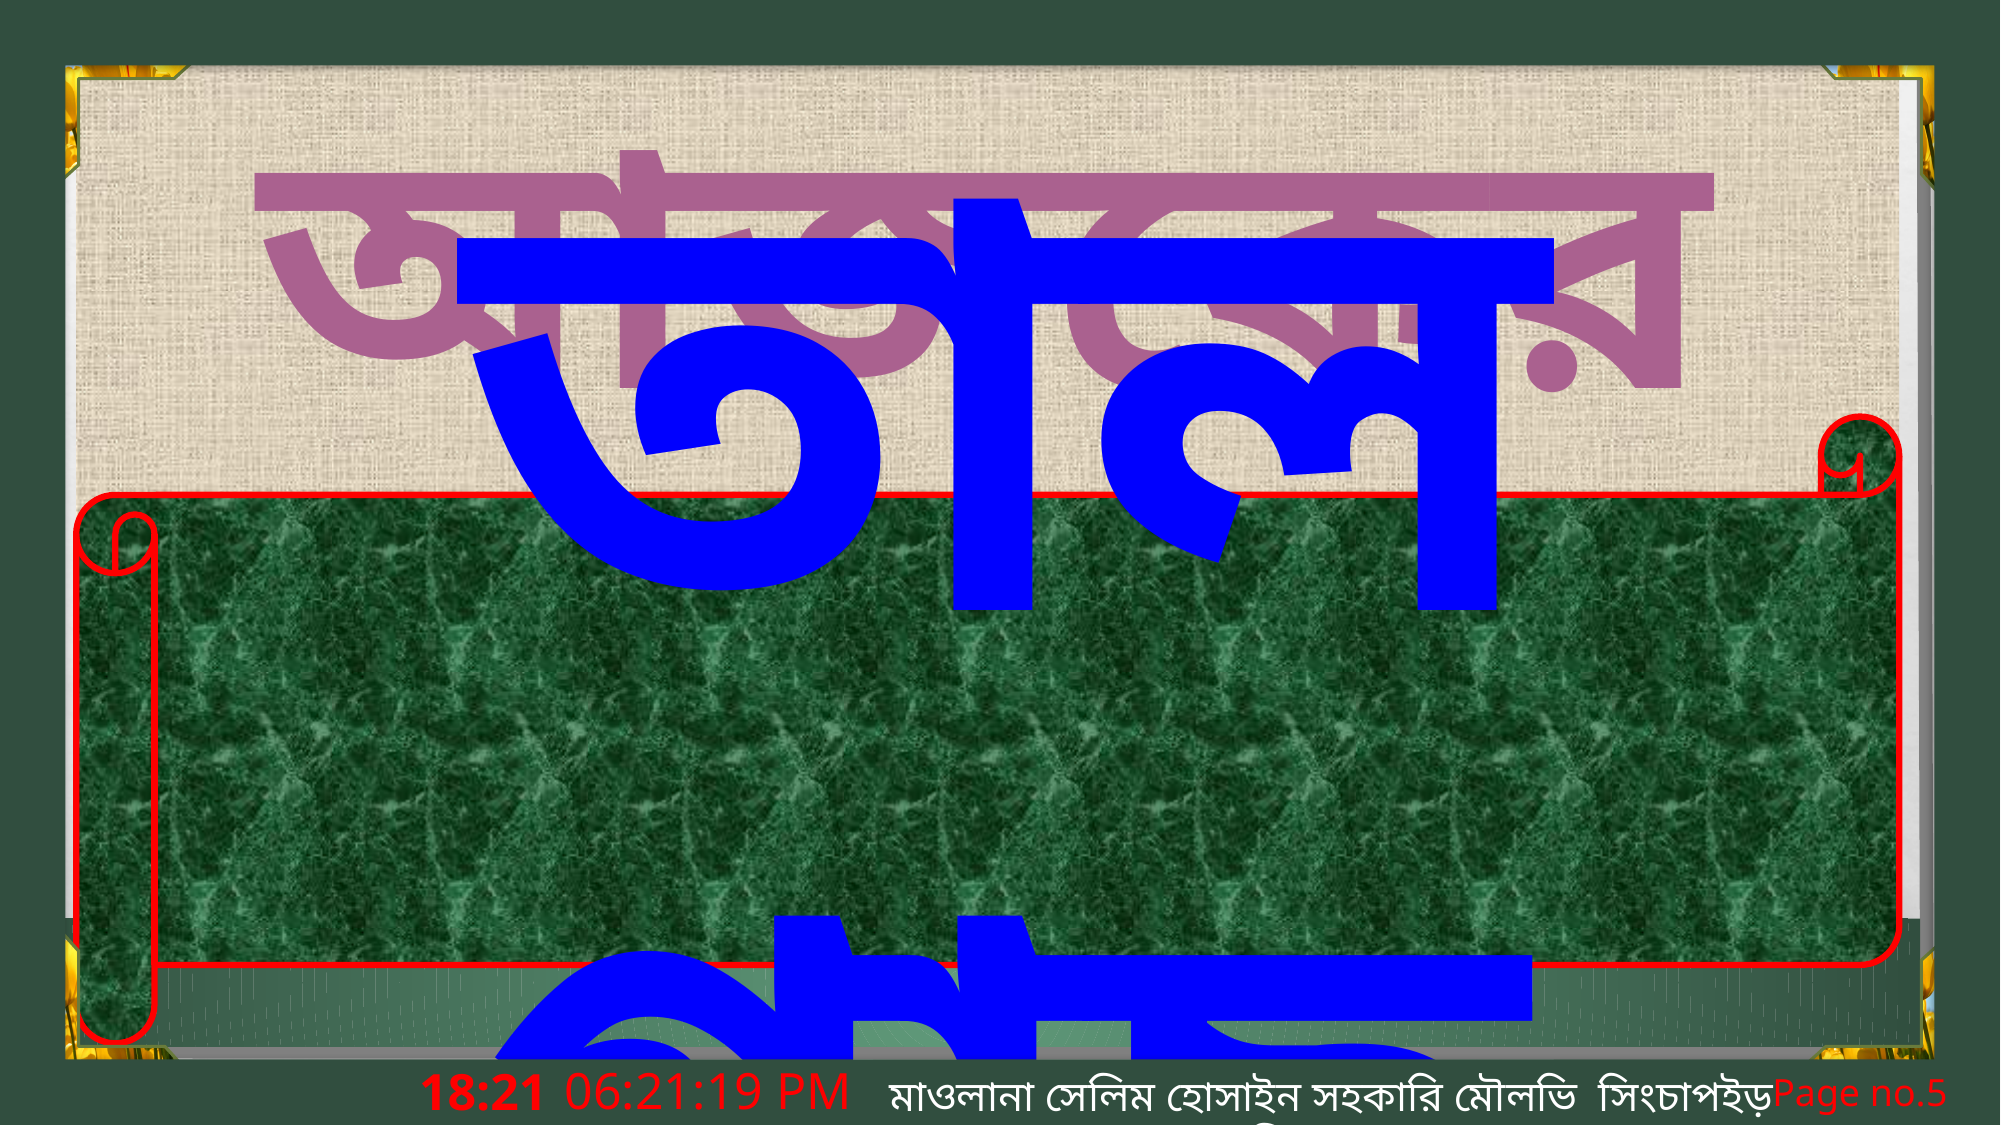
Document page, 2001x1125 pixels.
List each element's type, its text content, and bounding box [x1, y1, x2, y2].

text_box [73, 77, 179, 173]
text_box [0, 0, 2000, 1125]
slide_number মঙ্গলবার, 17 মার্চ 2020 [62, 1065, 563, 1125]
text_box Page no.5 [1800, 1064, 1963, 1125]
text_box [1812, 953, 1926, 1056]
text_box [73, 942, 176, 1056]
text_box [1831, 77, 1926, 182]
text_box মাওলানা সেলিম হোসাইন সহকারি মৌলভি সিংচাপইড় আলিম মাদ্রাসা। [914, 1062, 1800, 1125]
text_box 1:32:52 PM [548, 1060, 914, 1125]
text_box [1021, 77, 1140, 360]
text_box তাল গাছ [75, 415, 1901, 1044]
text_box আজকের পাঠ [76, 77, 1900, 523]
